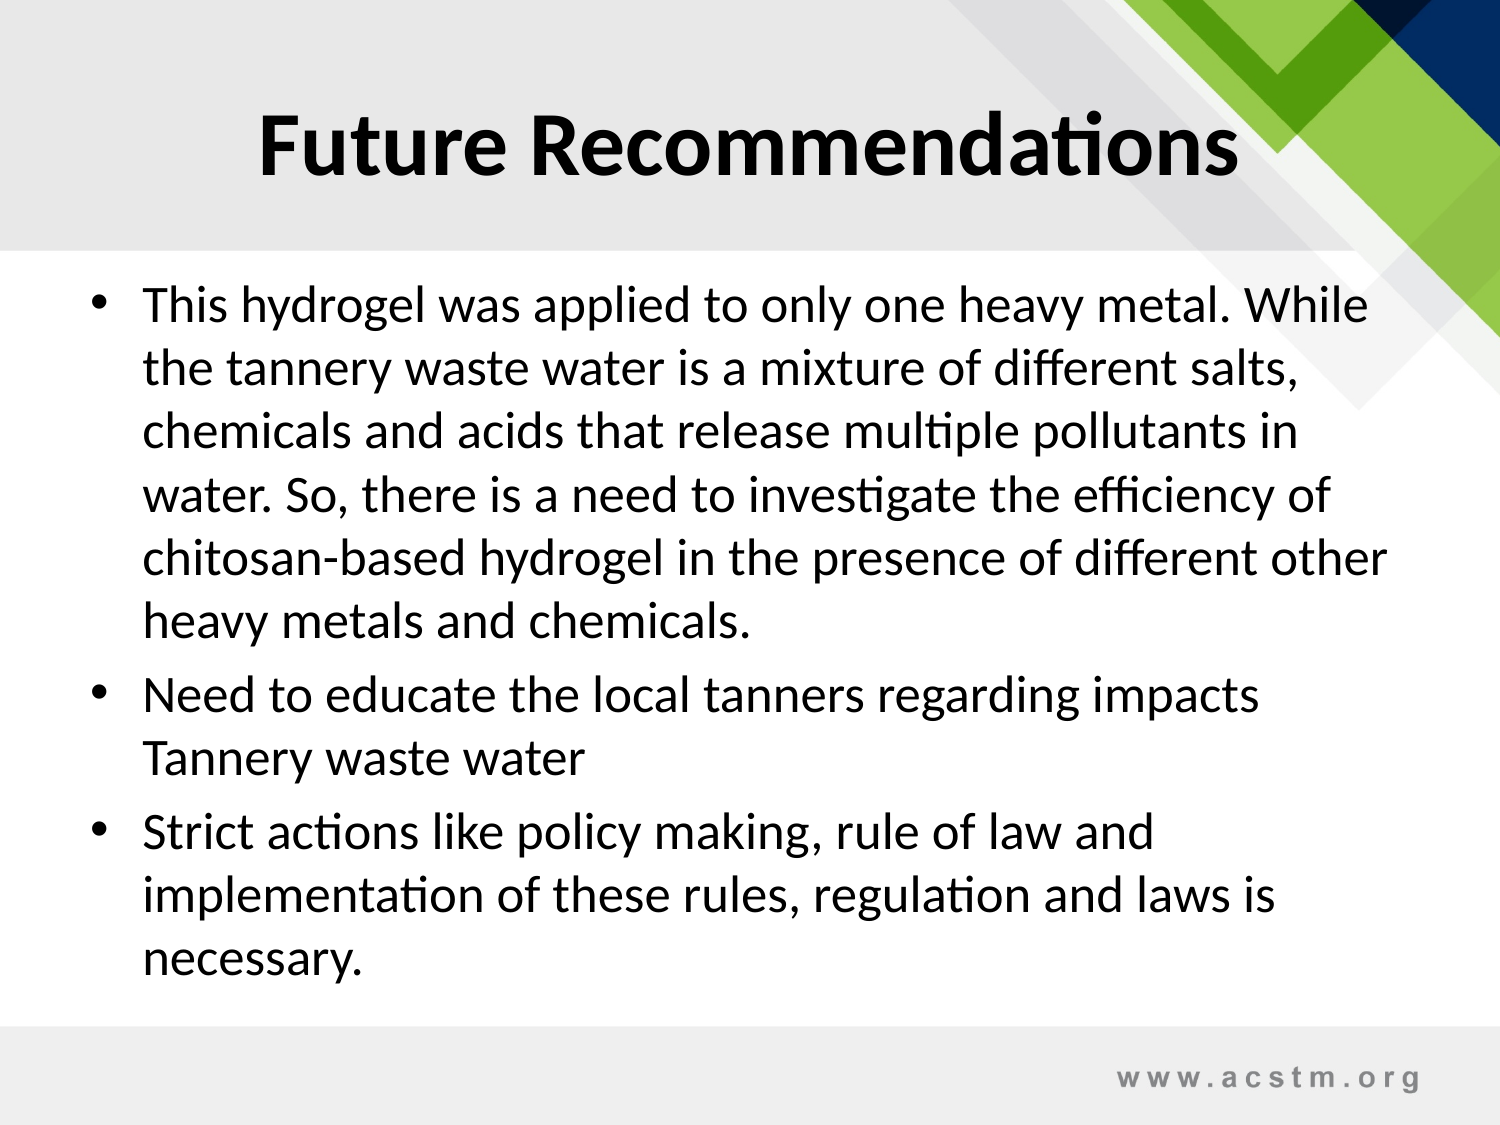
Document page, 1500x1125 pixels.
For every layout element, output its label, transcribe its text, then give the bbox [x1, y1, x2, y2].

list This hydrogel was applied to only one heavy metal. While the tannery waste water is a mixture of different salts, chemicals and acids that release multiple pollutants in water. So, there is a need to investigate the efficiency of chitosan-based hydrogel in the presence of different other heavy metals and chemicals. Need to educate the local tanners regarding impacts Tannery waste water Strict actions like policy making, rule of law and implementation of these rules, regulation and laws is necessary. [75, 262, 1425, 1005]
title Future Recommendations [75, 45, 1425, 233]
picture [0, 0, 1500, 1125]
